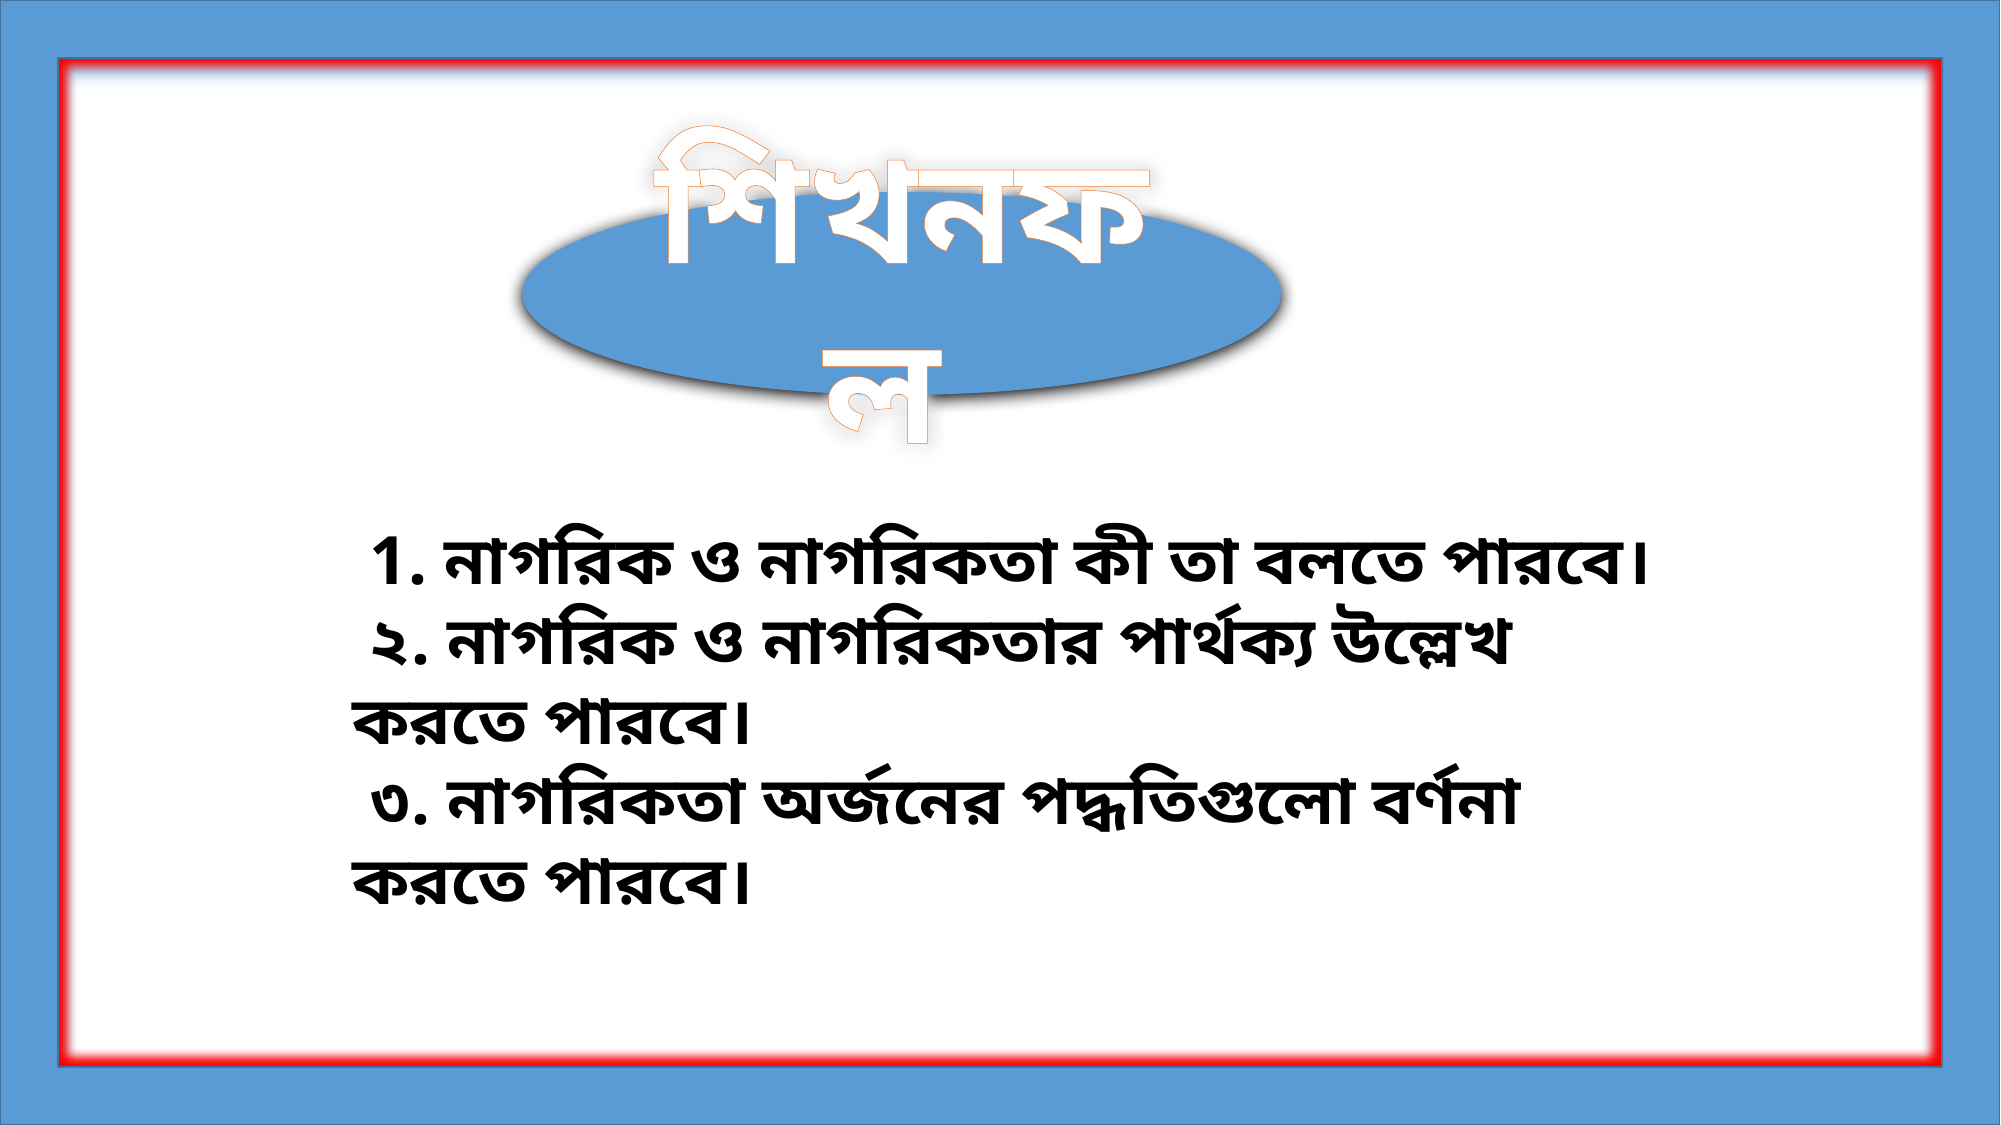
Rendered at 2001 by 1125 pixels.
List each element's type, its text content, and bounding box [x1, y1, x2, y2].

text_box শিখনফল [521, 190, 1283, 396]
text_box 1. নাগরিক ও নাগরিকতা কী তা বলতে পারবে। ২. নাগরিক ও নাগরিকতার পার্থক্য উল্লেখ করতে পারবে। ৩. নাগরিকতা অর্জনের পদ্ধতিগুলো বর্ণনা করতে পারবে। [338, 510, 1701, 926]
text_box [0, 0, 2000, 1125]
